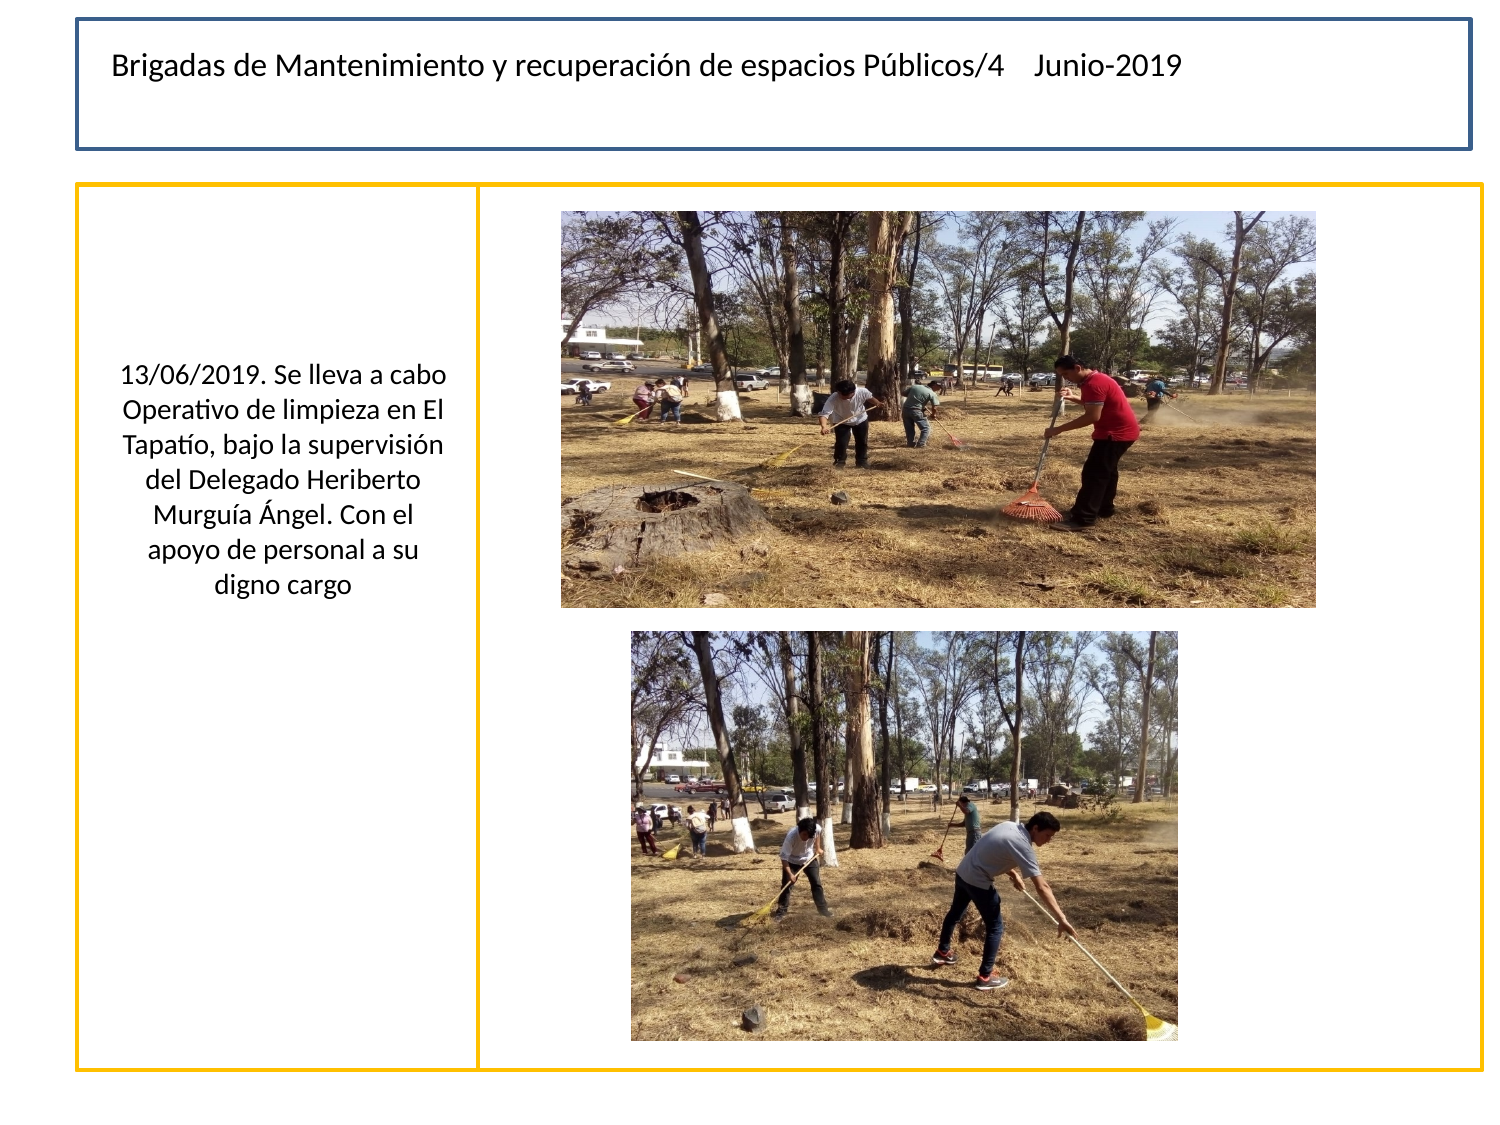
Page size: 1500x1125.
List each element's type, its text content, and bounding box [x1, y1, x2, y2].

text_box 13/06/2019. Se lleva a cabo Operativo de limpieza en El Tapatío, bajo la supervisión del Delegado Heriberto Murguía Ángel. Con el apoyo de personal a su digno cargo [100, 208, 467, 608]
text_box [75, 182, 1484, 1072]
picture [631, 631, 1178, 1041]
text_box Brigadas de Mantenimiento y recuperación de espacios Públicos/4 Junio-2019 [76, 19, 1471, 182]
picture [560, 211, 1316, 608]
